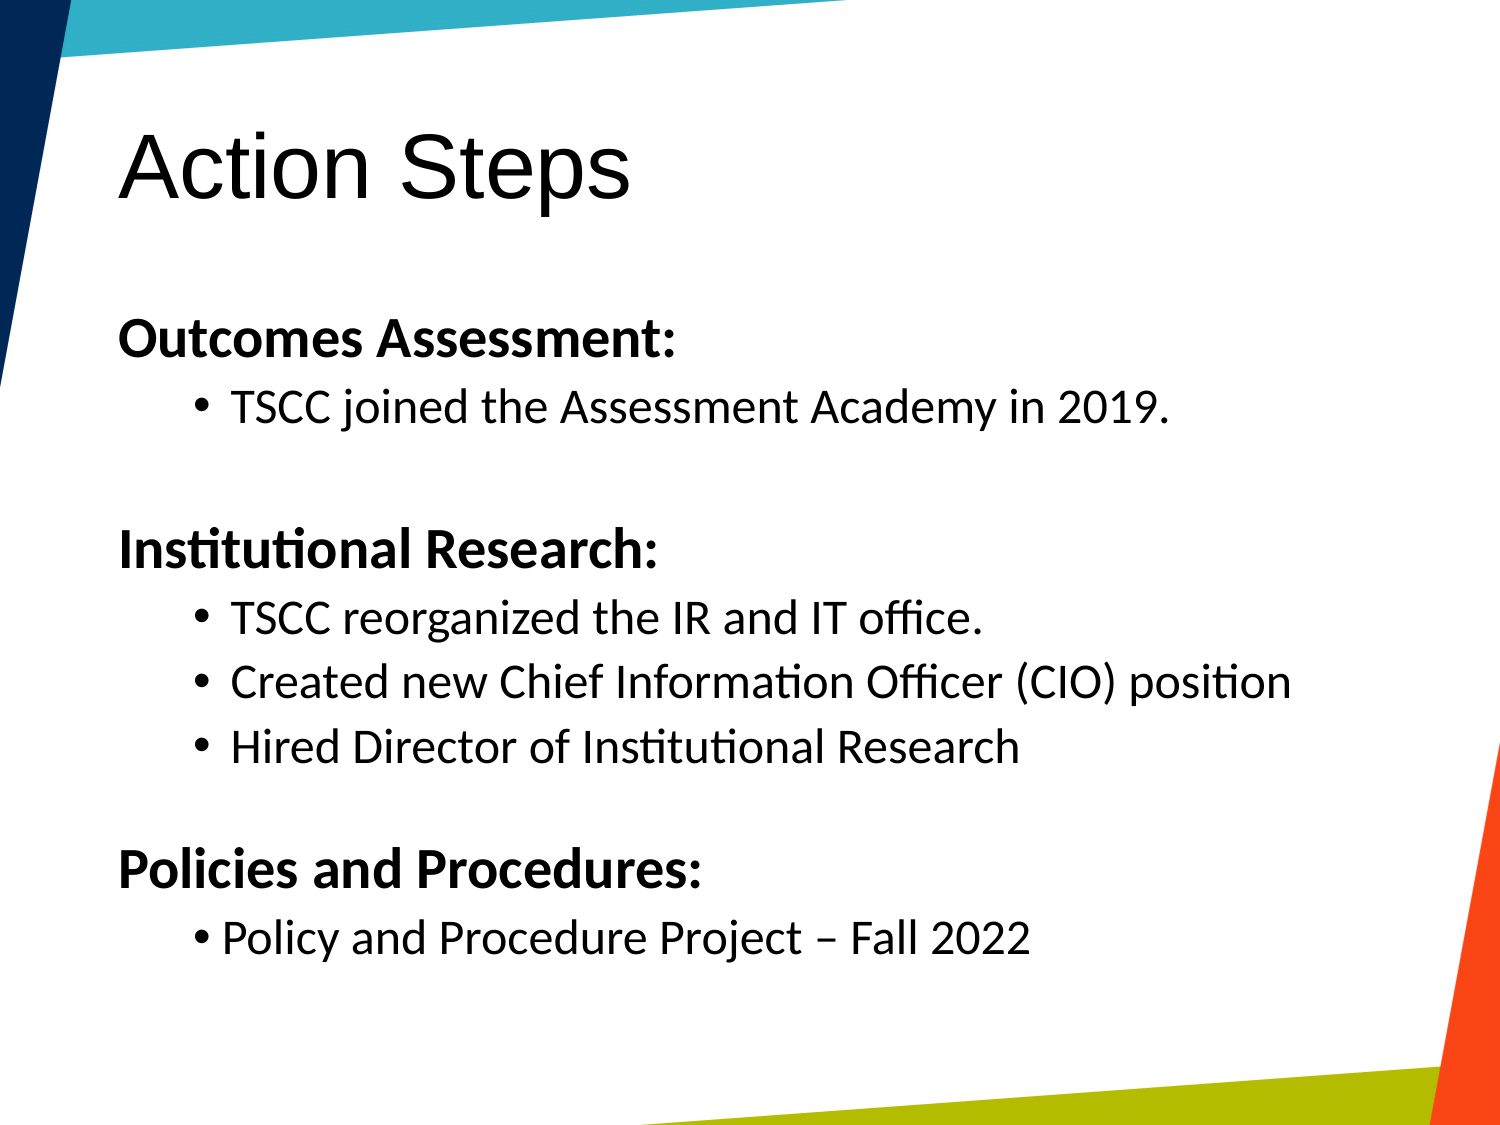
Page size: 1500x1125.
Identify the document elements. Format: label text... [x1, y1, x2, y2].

picture [0, 0, 1500, 1125]
list Outcomes Assessment: TSCC joined the Assessment Academy in 2019. Institutional Research: TSCC reorganized the IR and IT office. Created new Chief Information Officer (CIO) position Hired Director of Institutional Research Policies and Procedures: Policy and Procedure Project – Fall 2022 [103, 299, 1397, 1014]
title Action Steps [103, 59, 1397, 278]
